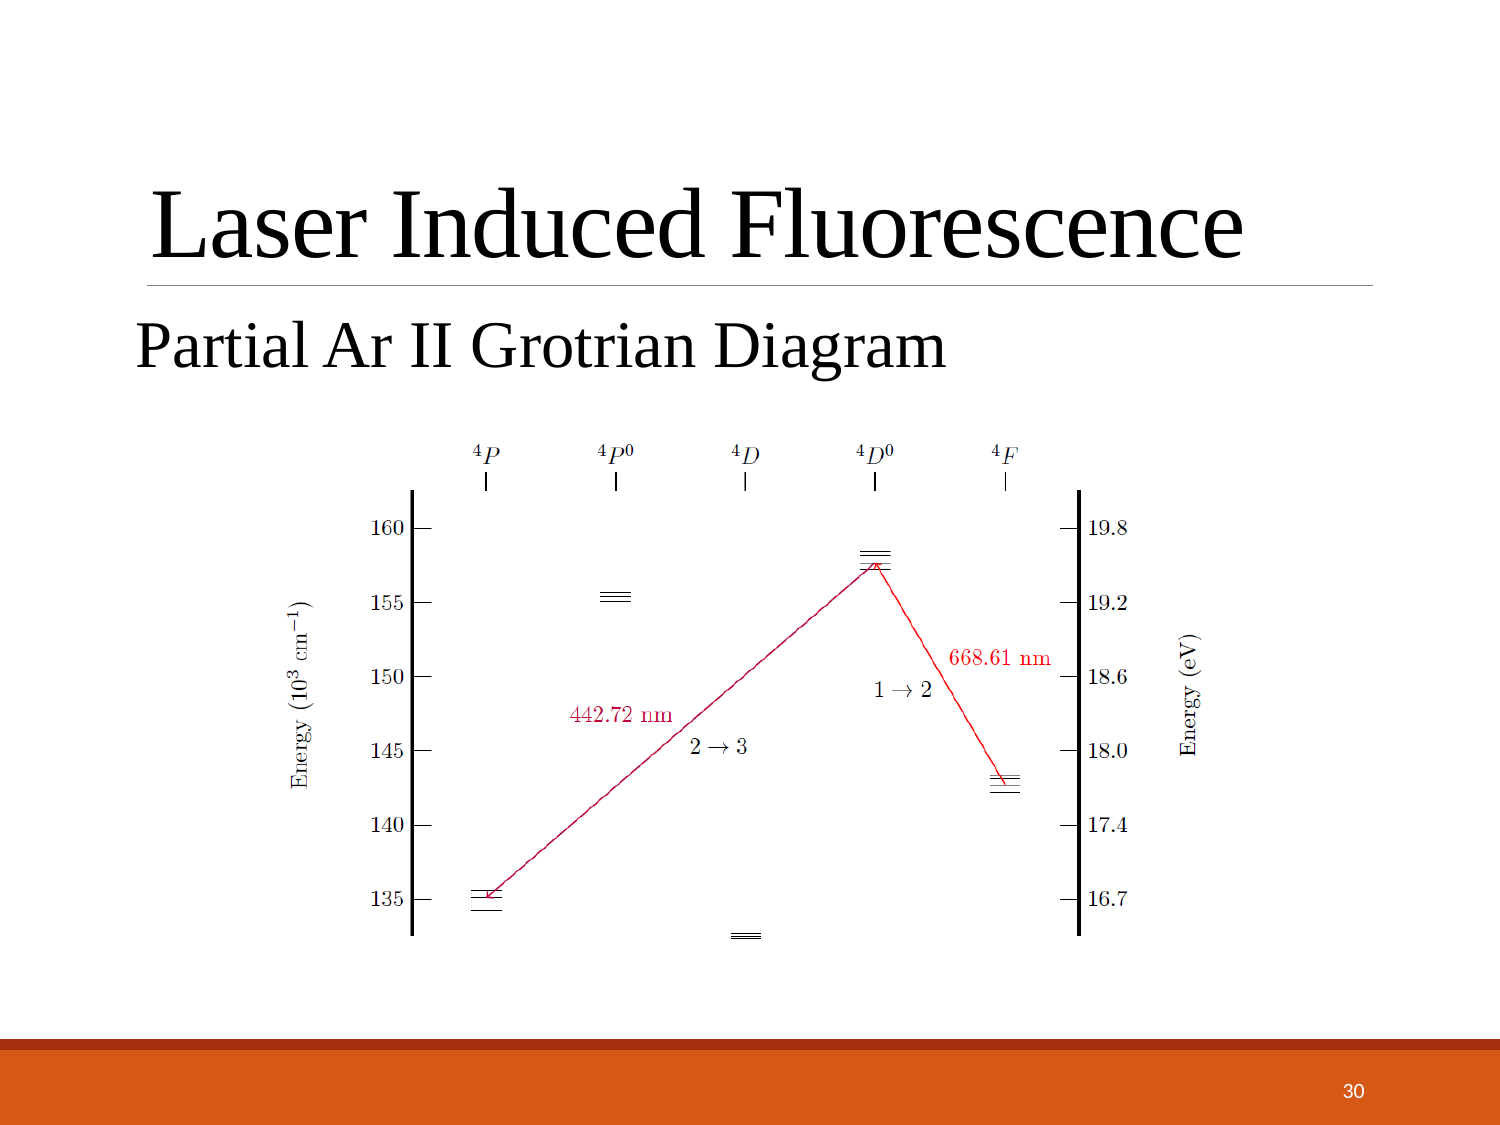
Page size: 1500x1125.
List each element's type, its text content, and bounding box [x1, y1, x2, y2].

slide_number 30 [1218, 1059, 1380, 1120]
picture [243, 416, 1257, 977]
title Laser Induced Fluorescence [135, 47, 1373, 285]
text_box Partial Ar II Grotrian Diagram [135, 302, 1374, 433]
